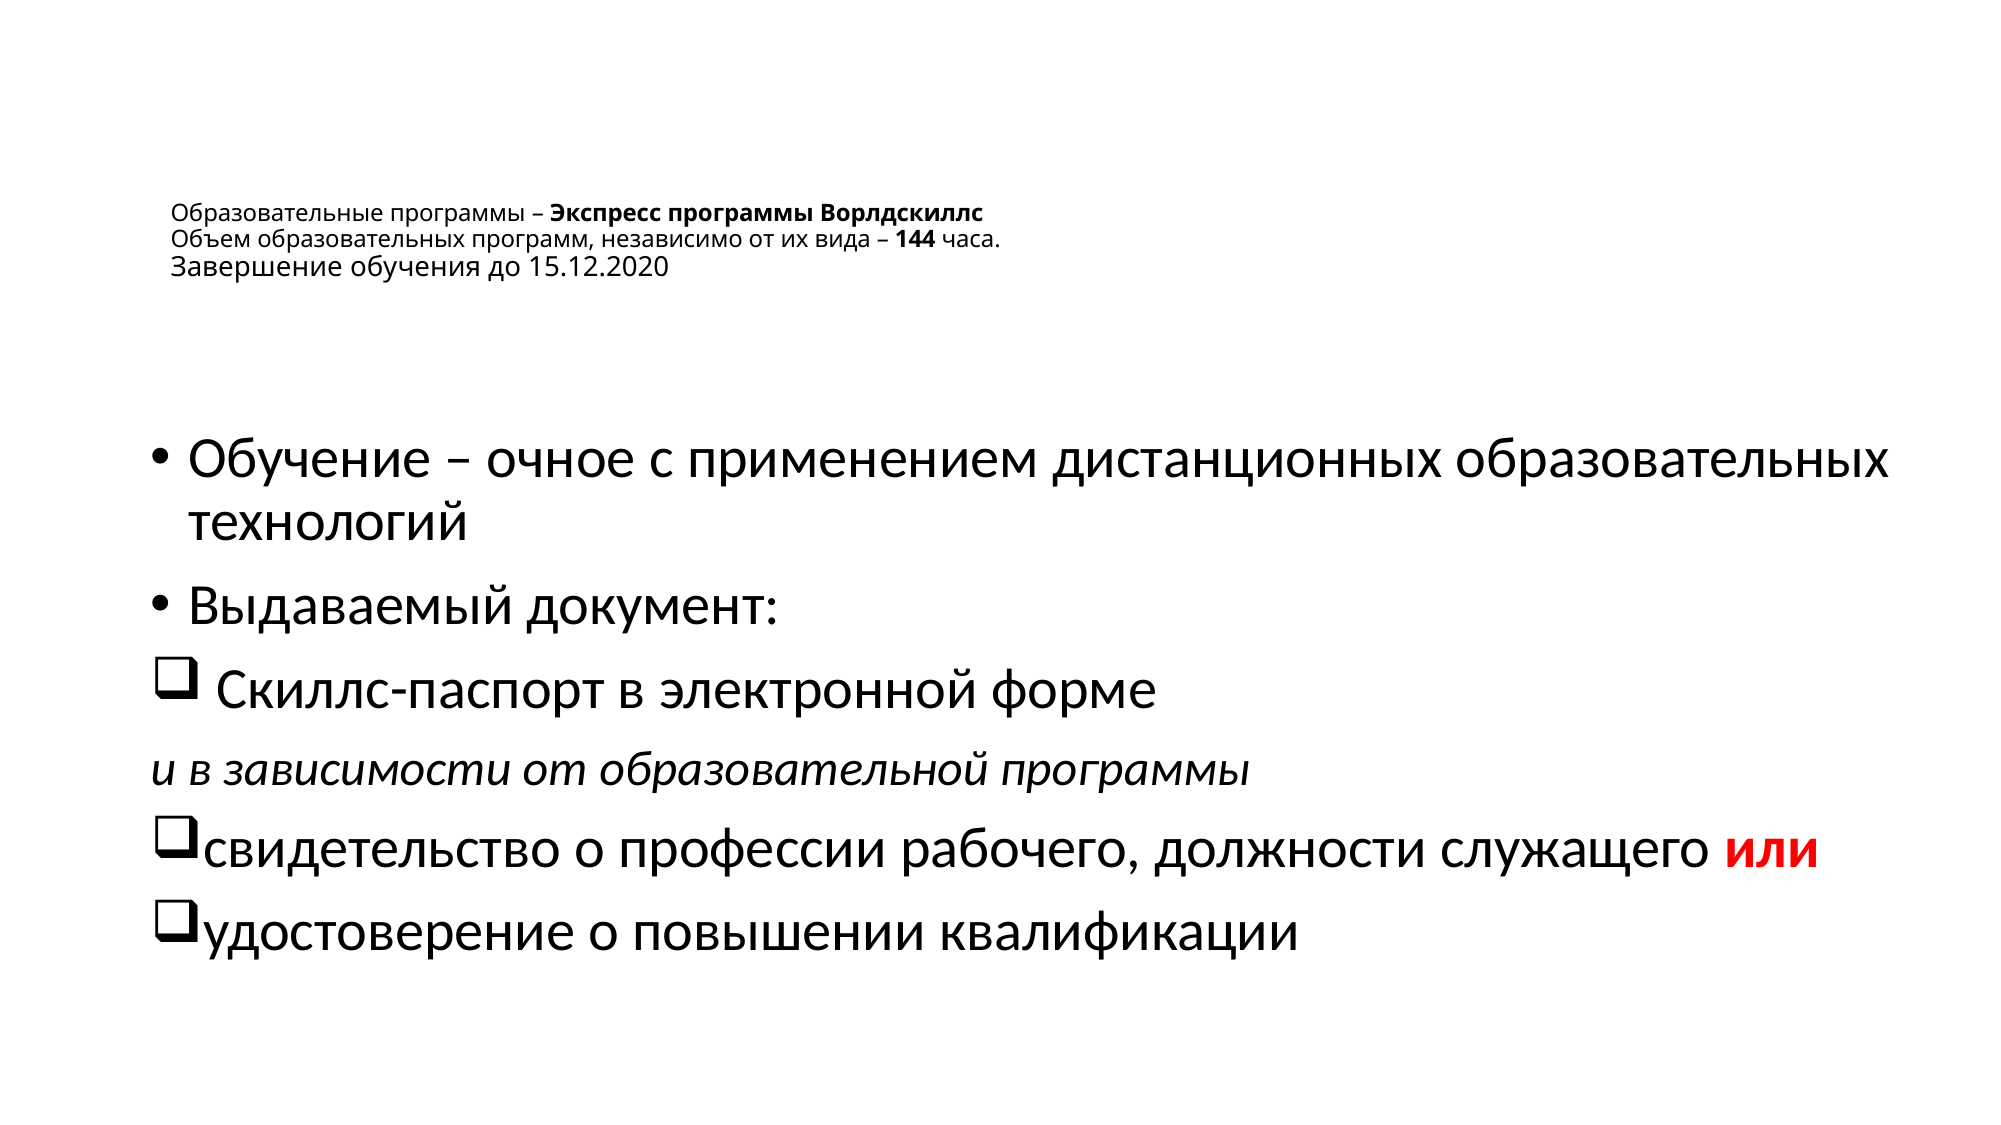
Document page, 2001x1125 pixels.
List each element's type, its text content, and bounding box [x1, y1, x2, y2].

list Обучение – очное с применением дистанционных образовательных технологий Выдаваемый документ: Скиллс-паспорт в электронной форме и в зависимости от образовательной программы свидетельство о профессии рабочего, должности служащего или удостоверение о повышении квалификации [135, 420, 1936, 1125]
title Образовательные программы – Экспресс программы Ворлдскиллс Объем образовательных программ, независимо от их вида – 144 часа. Завершение обучения до 15.12.2020 [155, 82, 1899, 399]
